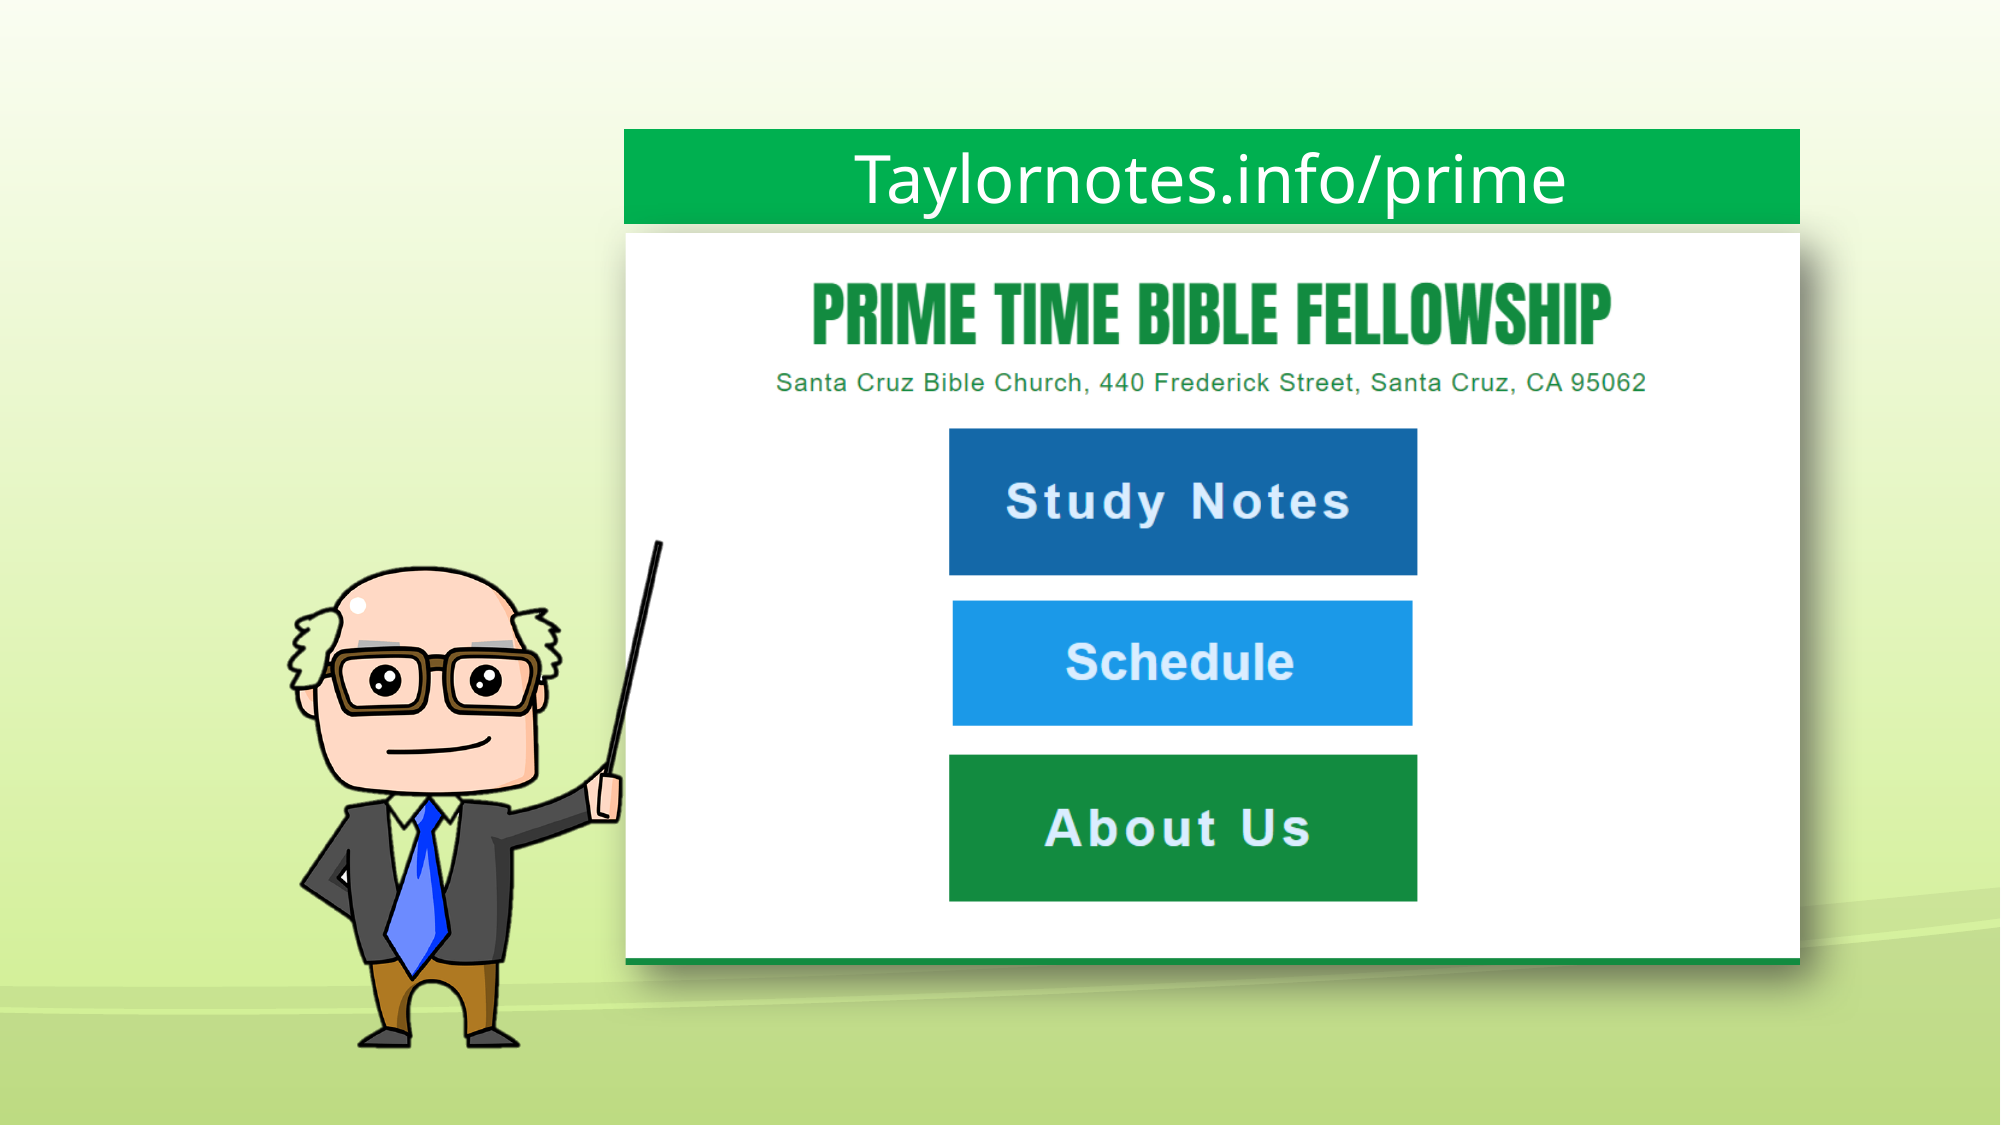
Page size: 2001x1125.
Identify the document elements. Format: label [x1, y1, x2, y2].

picture [199, 511, 750, 1075]
text_box [623, 128, 1801, 966]
